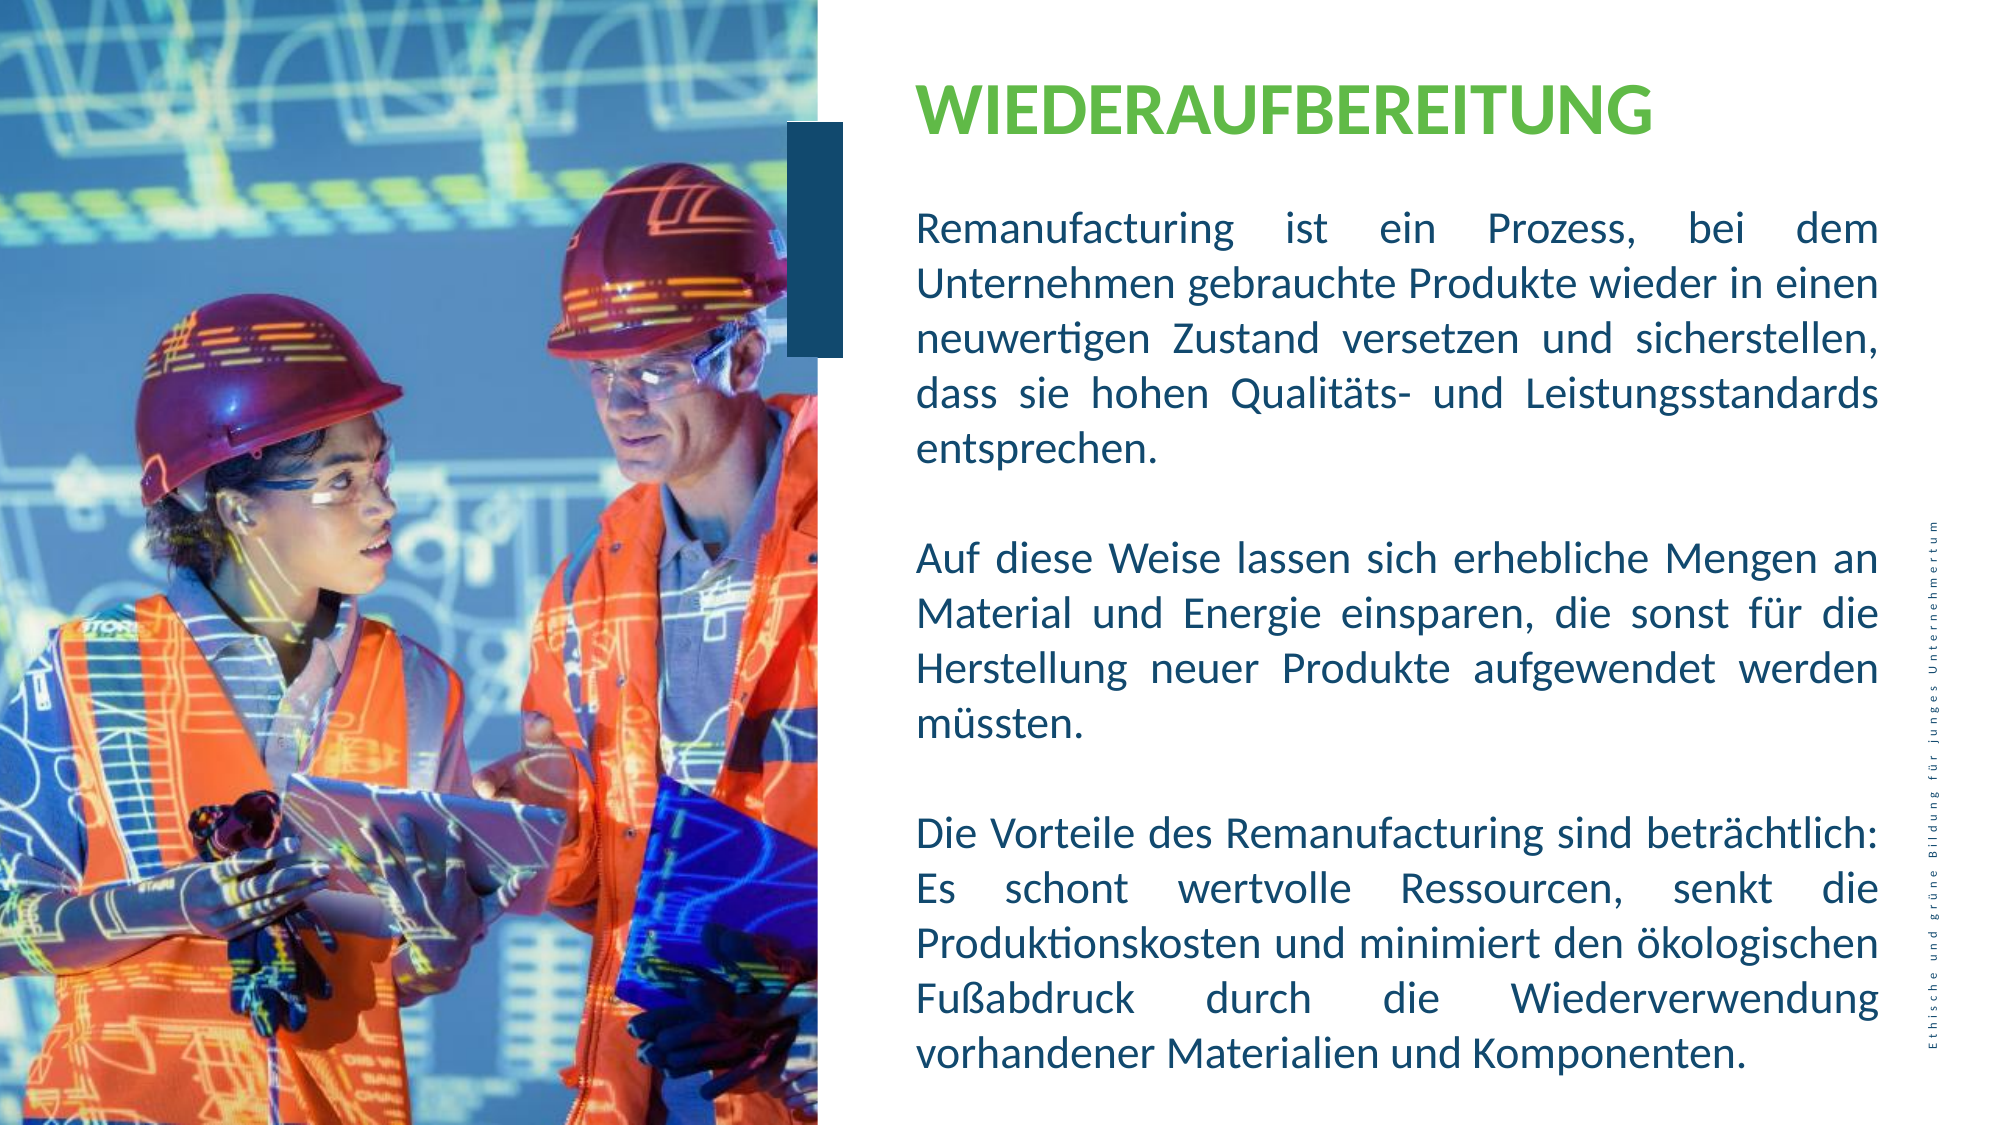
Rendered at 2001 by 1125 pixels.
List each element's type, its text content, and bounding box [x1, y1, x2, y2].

list Remanufacturing ist ein Prozess, bei dem Unternehmen gebrauchte Produkte wieder in einen neuwertigen Zustand versetzen und sicherstellen, dass sie hohen Qualitäts- und Leistungsstandards entsprechen. Auf diese Weise lassen sich erhebliche Mengen an Material und Energie einsparen, die sonst für die Herstellung neuer Produkte aufgewendet werden müssten. Die Vorteile des Remanufacturing sind beträchtlich: Es schont wertvolle Ressourcen, senkt die Produktionskosten und minimiert den ökologischen Fußabdruck durch die Wiederverwendung vorhandener Materialien und Komponenten. [900, 190, 1895, 1004]
picture [0, 0, 818, 1125]
list WIEDERAUFBEREITUNG [900, 51, 1930, 191]
